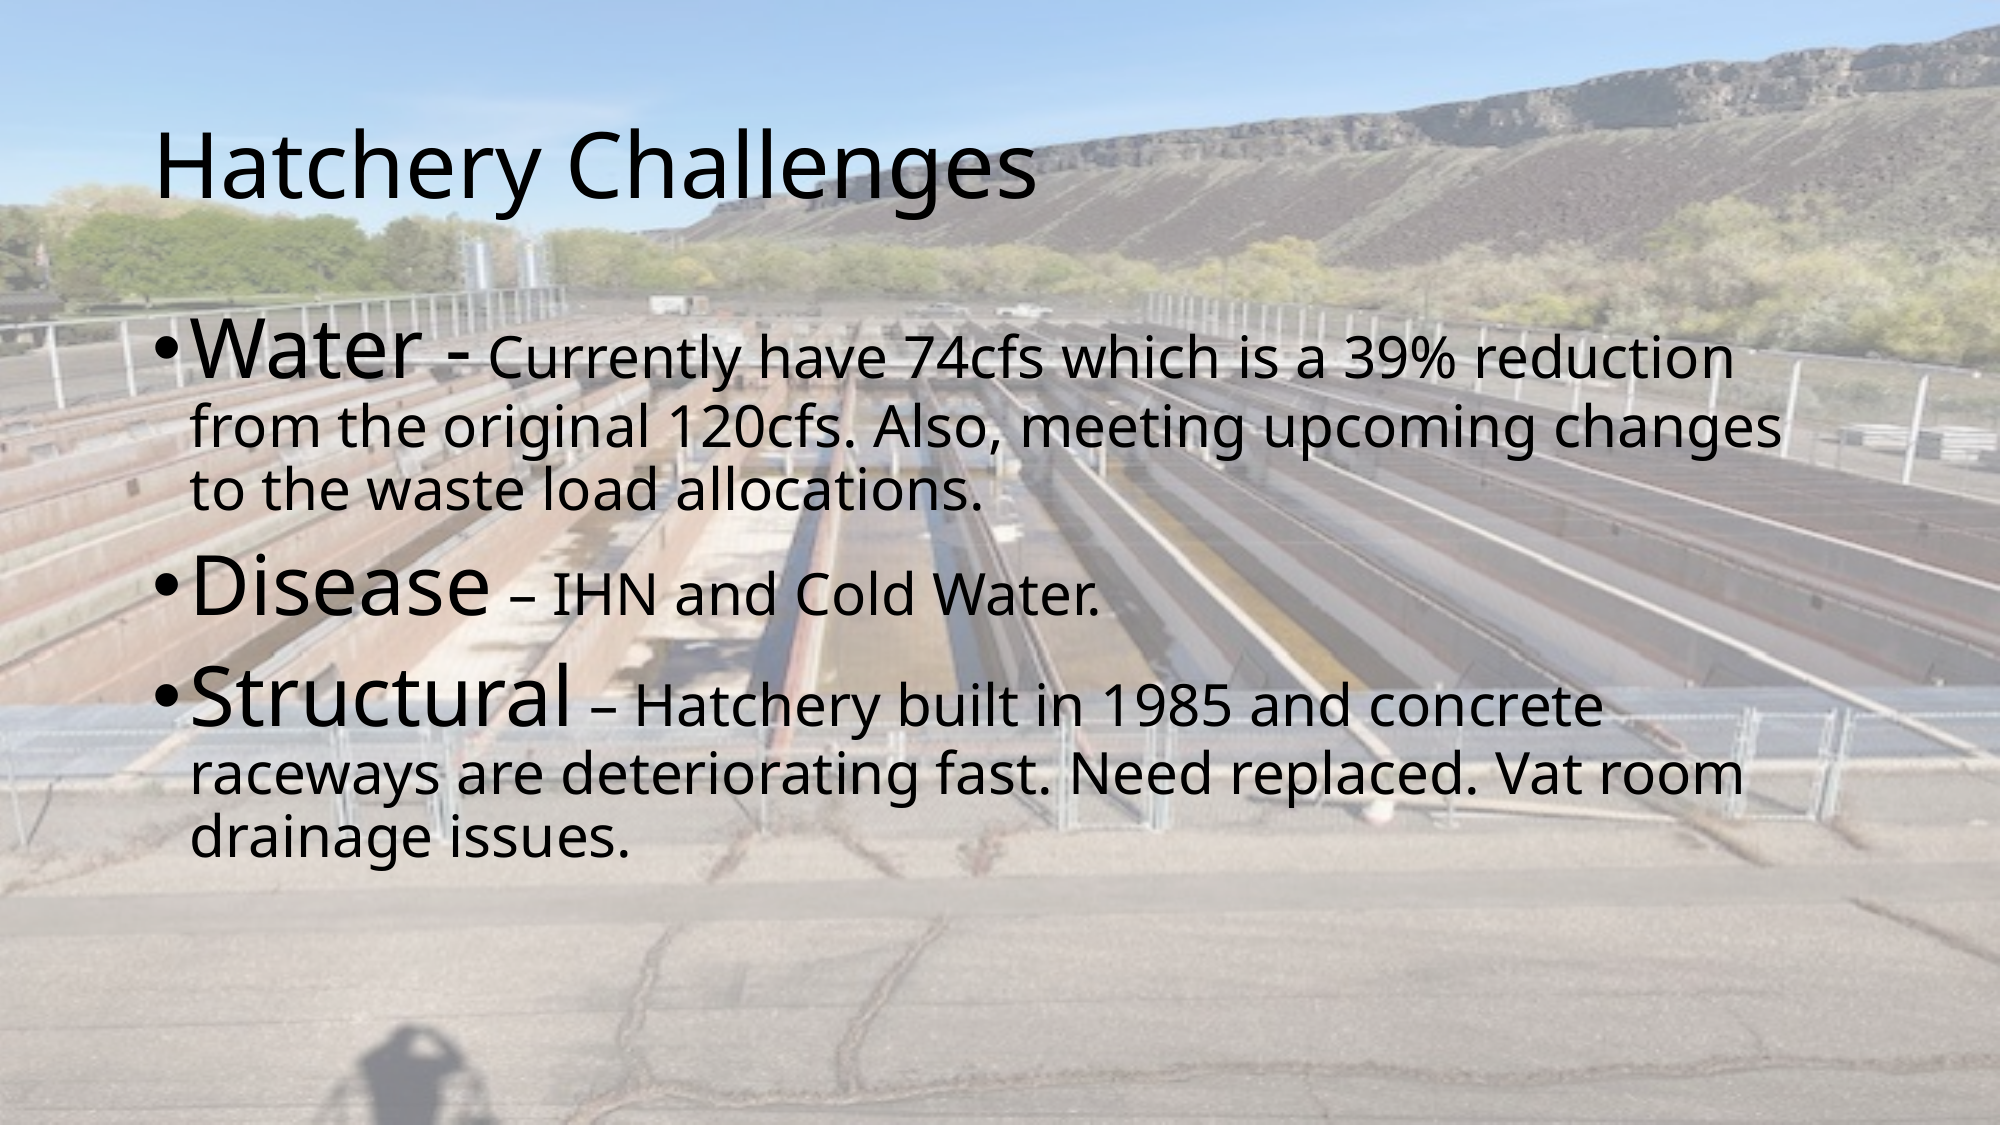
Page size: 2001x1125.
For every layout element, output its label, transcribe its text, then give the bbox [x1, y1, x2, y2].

list Water - Currently have 74cfs which is a 39% reduction from the original 120cfs. Also, meeting upcoming changes to the waste load allocations. Disease – IHN and Cold Water. Structural – Hatchery built in 1985 and concrete raceways are deteriorating fast. Need replaced. Vat room drainage issues. [137, 299, 1863, 982]
title Hatchery Challenges [137, 59, 1833, 278]
